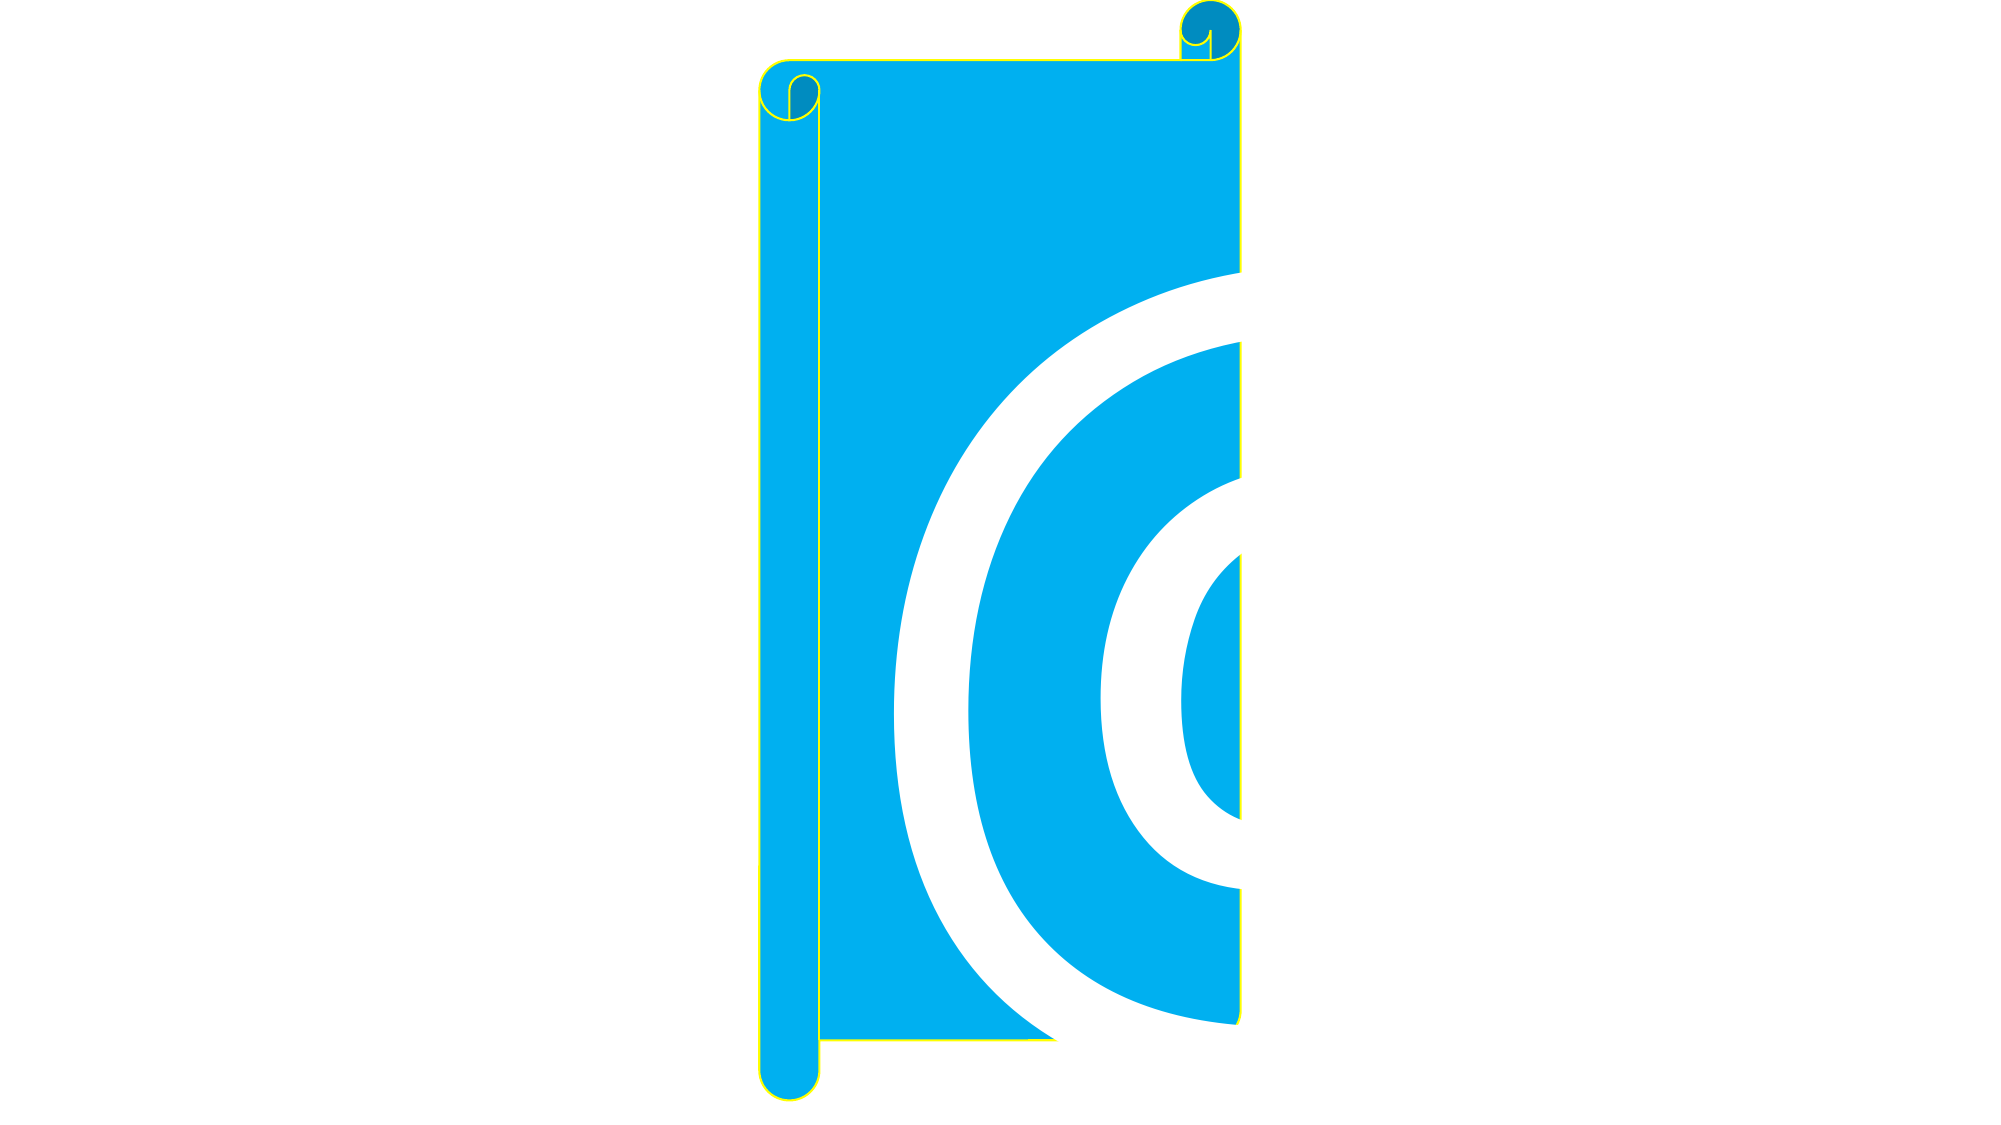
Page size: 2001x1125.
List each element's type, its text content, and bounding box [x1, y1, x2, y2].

text_box @ [758, 0, 1242, 1102]
